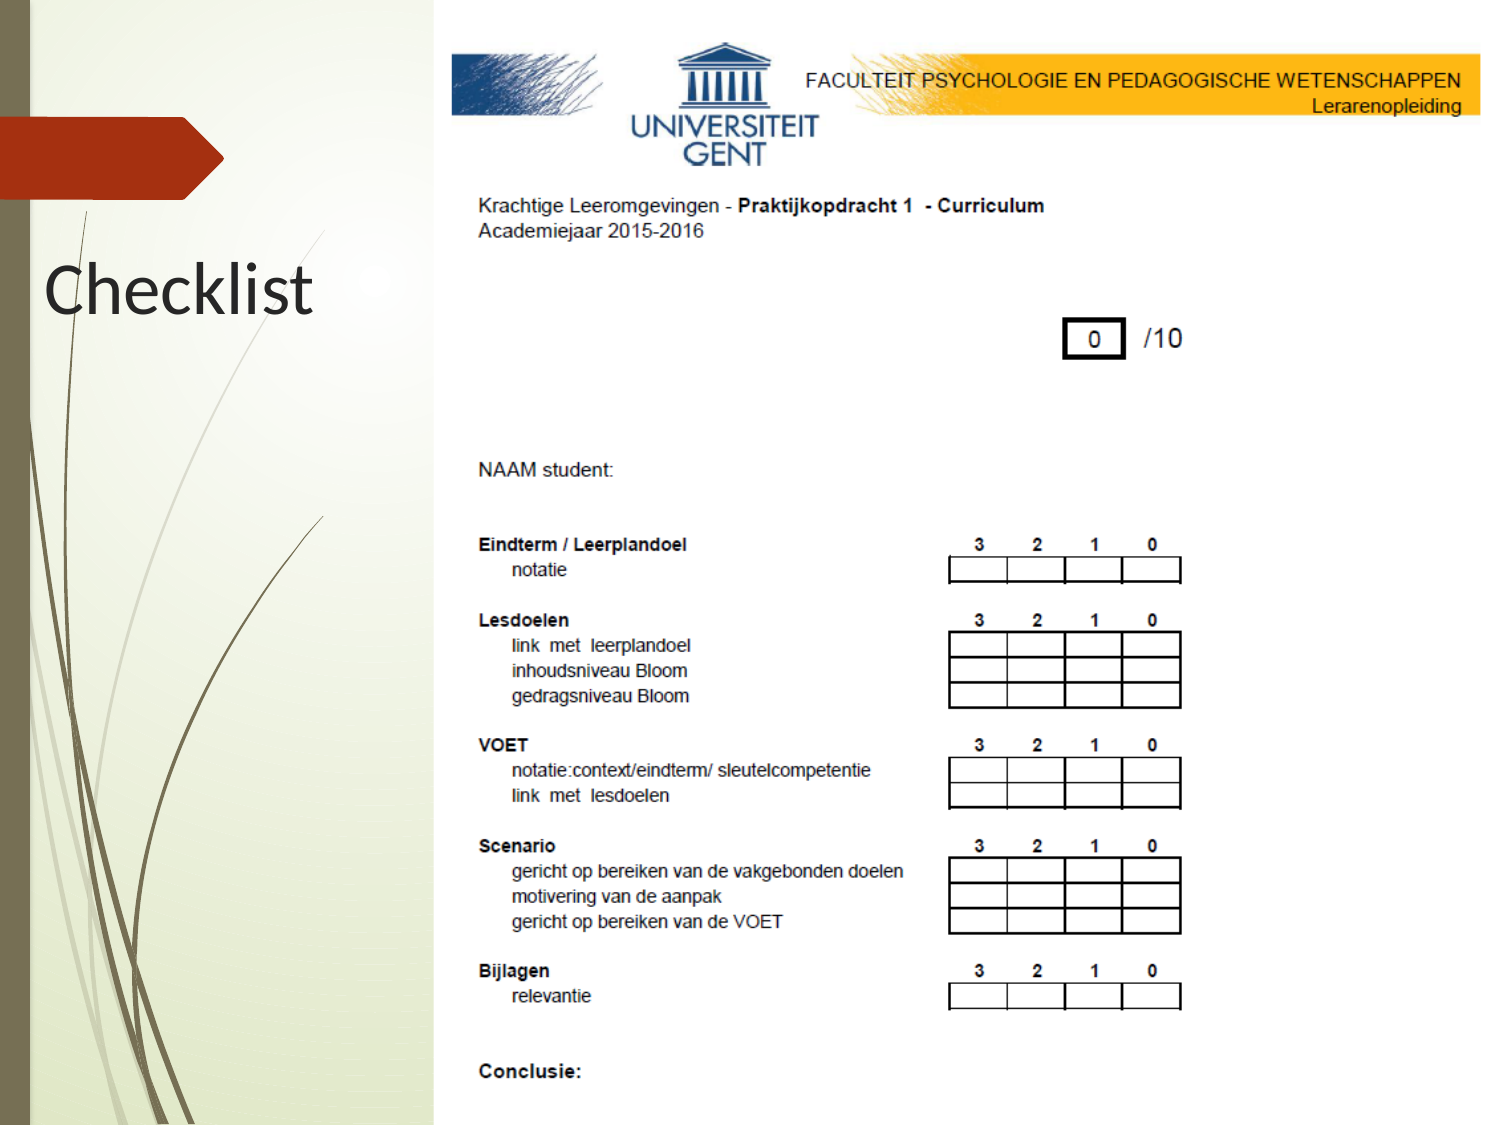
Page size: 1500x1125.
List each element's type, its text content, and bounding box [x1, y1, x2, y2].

picture [433, 0, 1500, 1125]
title Checklist [29, 231, 429, 374]
